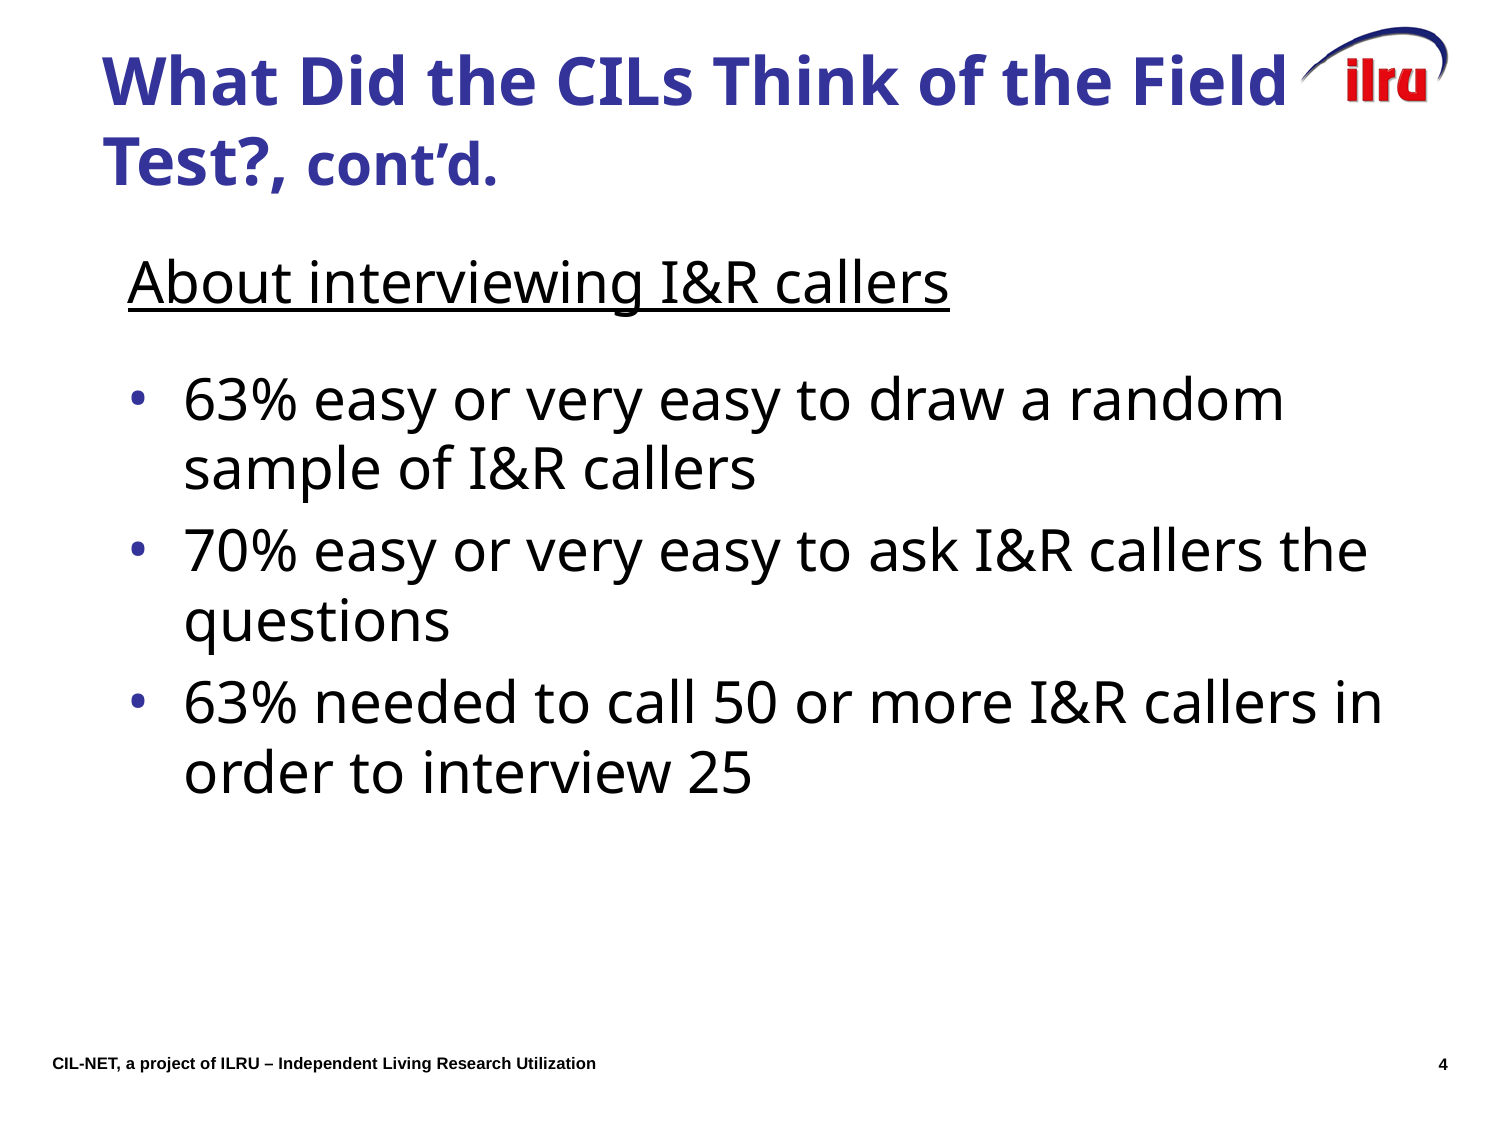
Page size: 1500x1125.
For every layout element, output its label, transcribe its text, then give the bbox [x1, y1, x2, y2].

list About interviewing I&R callers 63% easy or very easy to draw a random sample of I&R callers 70% easy or very easy to ask I&R callers the questions 63% needed to call 50 or more I&R callers in order to interview 25 [112, 237, 1450, 838]
title What Did the CILs Think of the Field Test?, cont’d. [87, 50, 1363, 188]
picture [1299, 24, 1463, 103]
